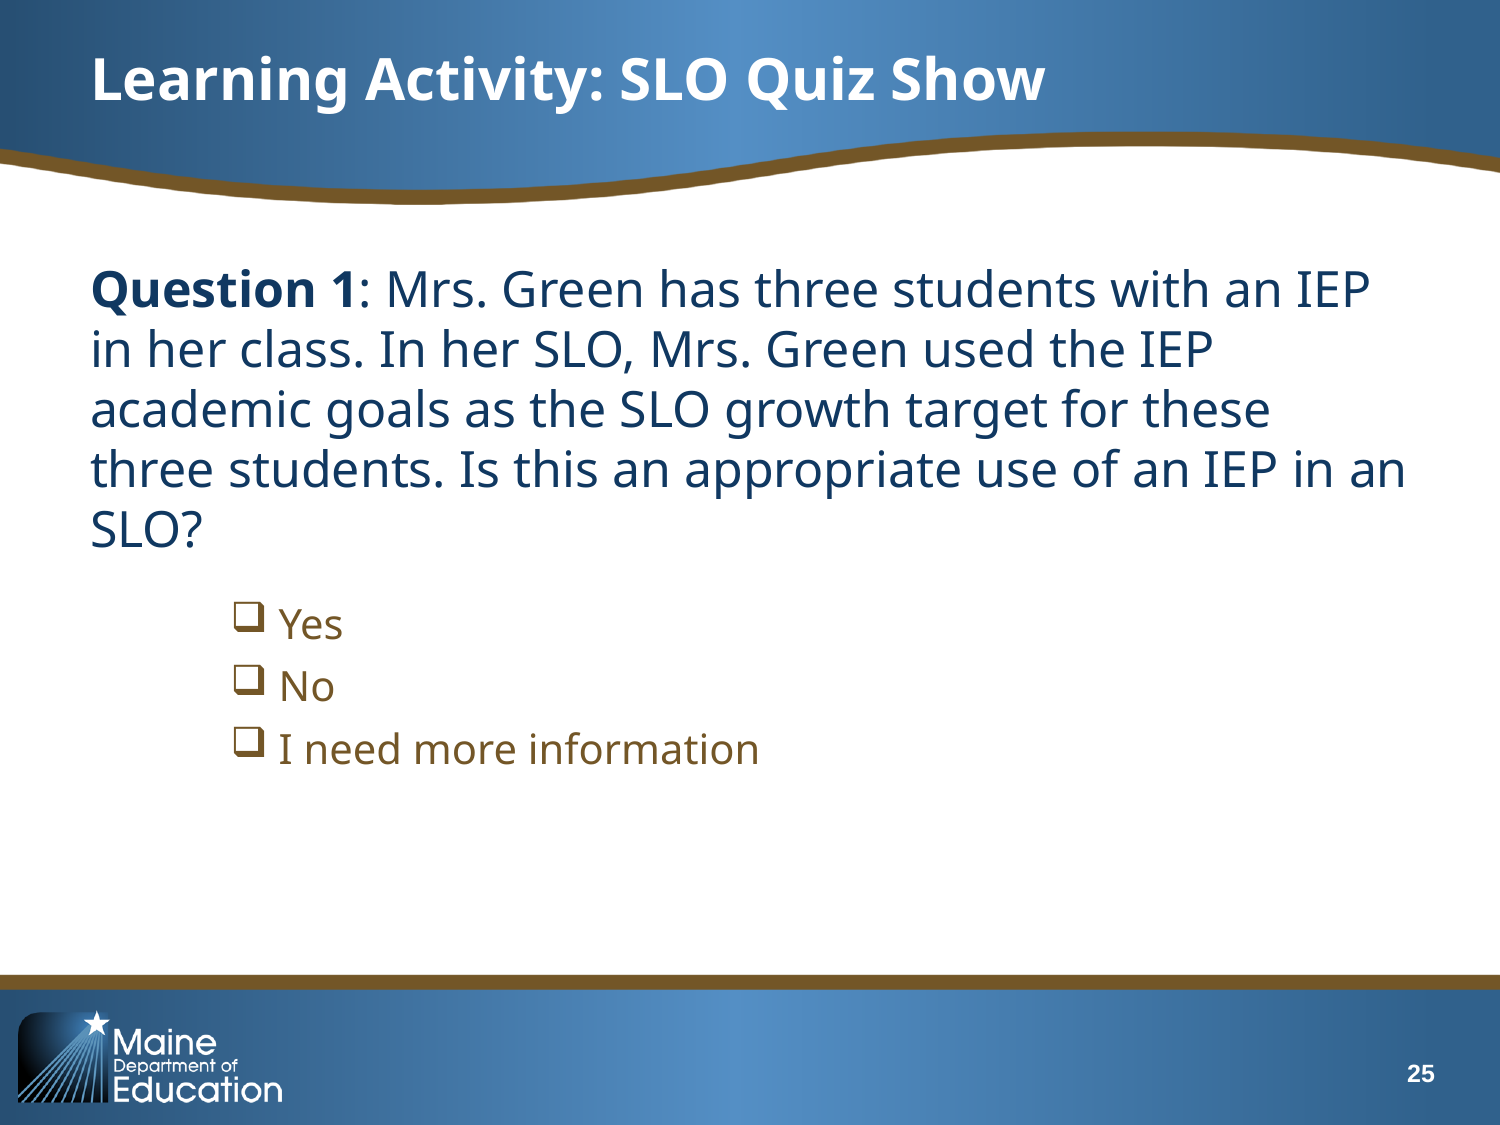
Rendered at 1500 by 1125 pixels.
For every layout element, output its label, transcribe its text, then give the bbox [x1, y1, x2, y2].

title Learning Activity: SLO Quiz Show [75, 24, 1425, 121]
picture [0, 0, 1500, 1125]
slide_number 25 [1250, 1050, 1450, 1088]
list Question 1: Mrs. Green has three students with an IEP in her class. In her SLO, Mrs. Green used the IEP academic goals as the SLO growth target for these three students. Is this an appropriate use of an IEP in an SLO? Yes No I need more information [75, 249, 1425, 963]
